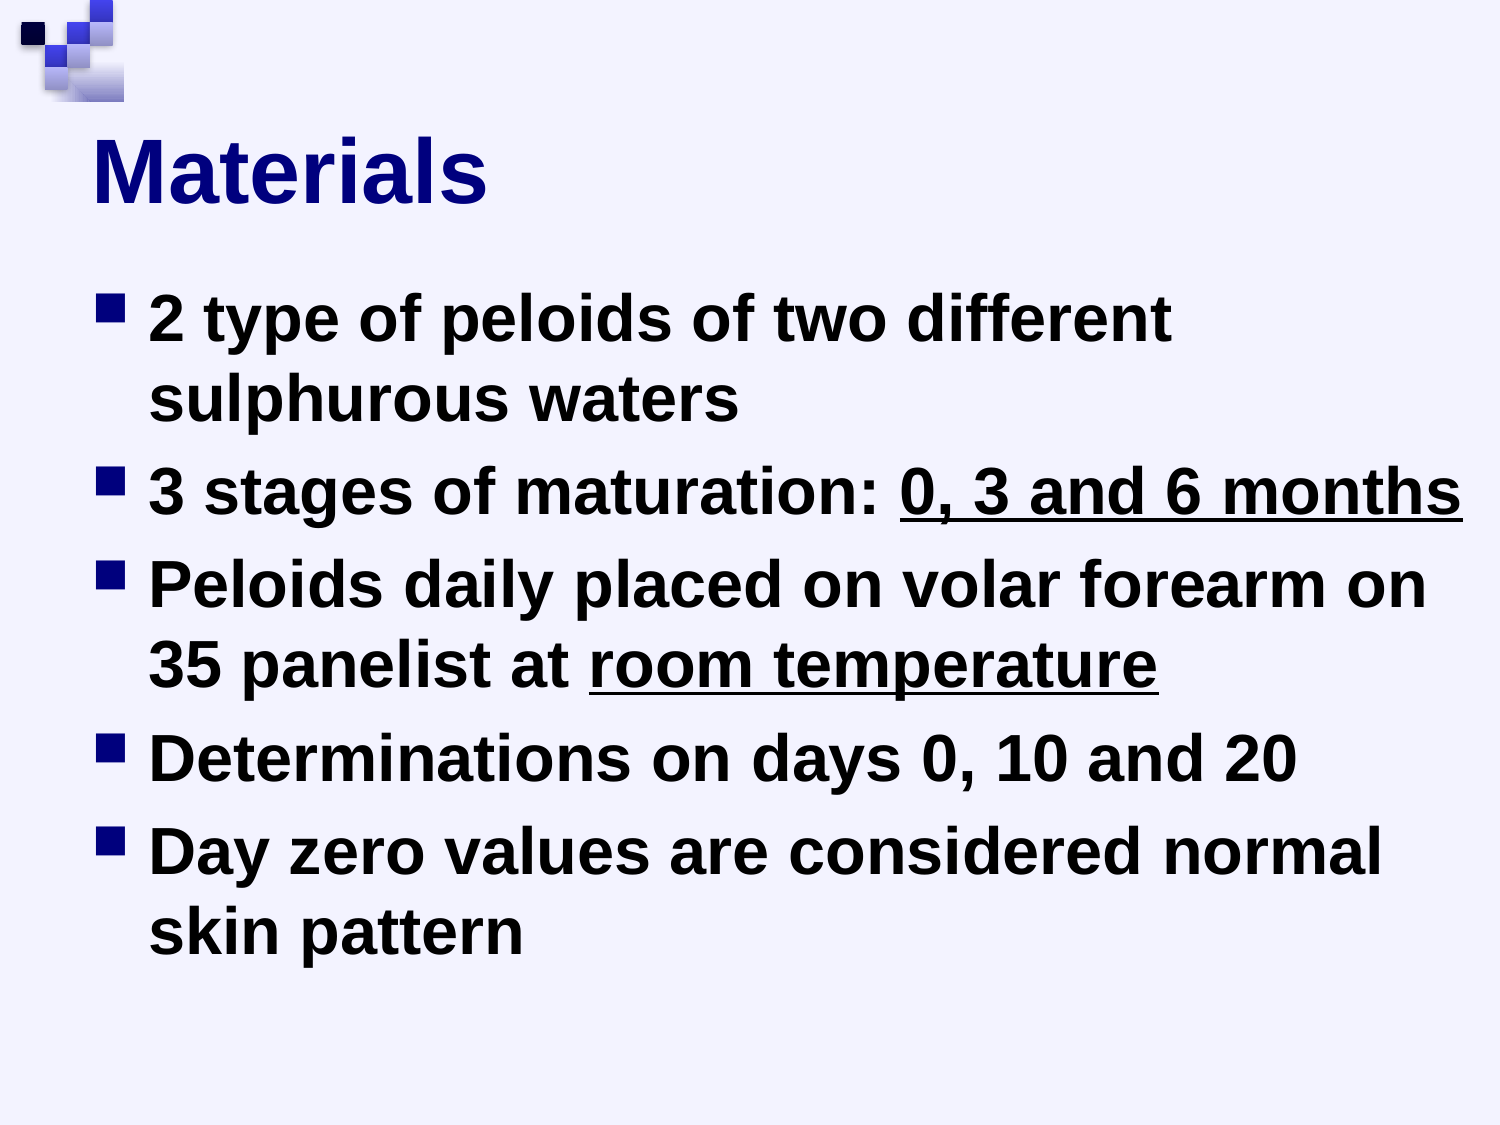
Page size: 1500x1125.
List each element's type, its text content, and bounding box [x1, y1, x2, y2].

title Materials [76, 54, 1489, 280]
list 2 type of peloids of two different sulphurous waters 3 stages of maturation: 0, 3 and 6 months Peloids daily placed on volar forearm on 35 panelist at room temperature Determinations on days 0, 10 and 20 Day zero values are considered normal skin pattern [76, 266, 1486, 1085]
